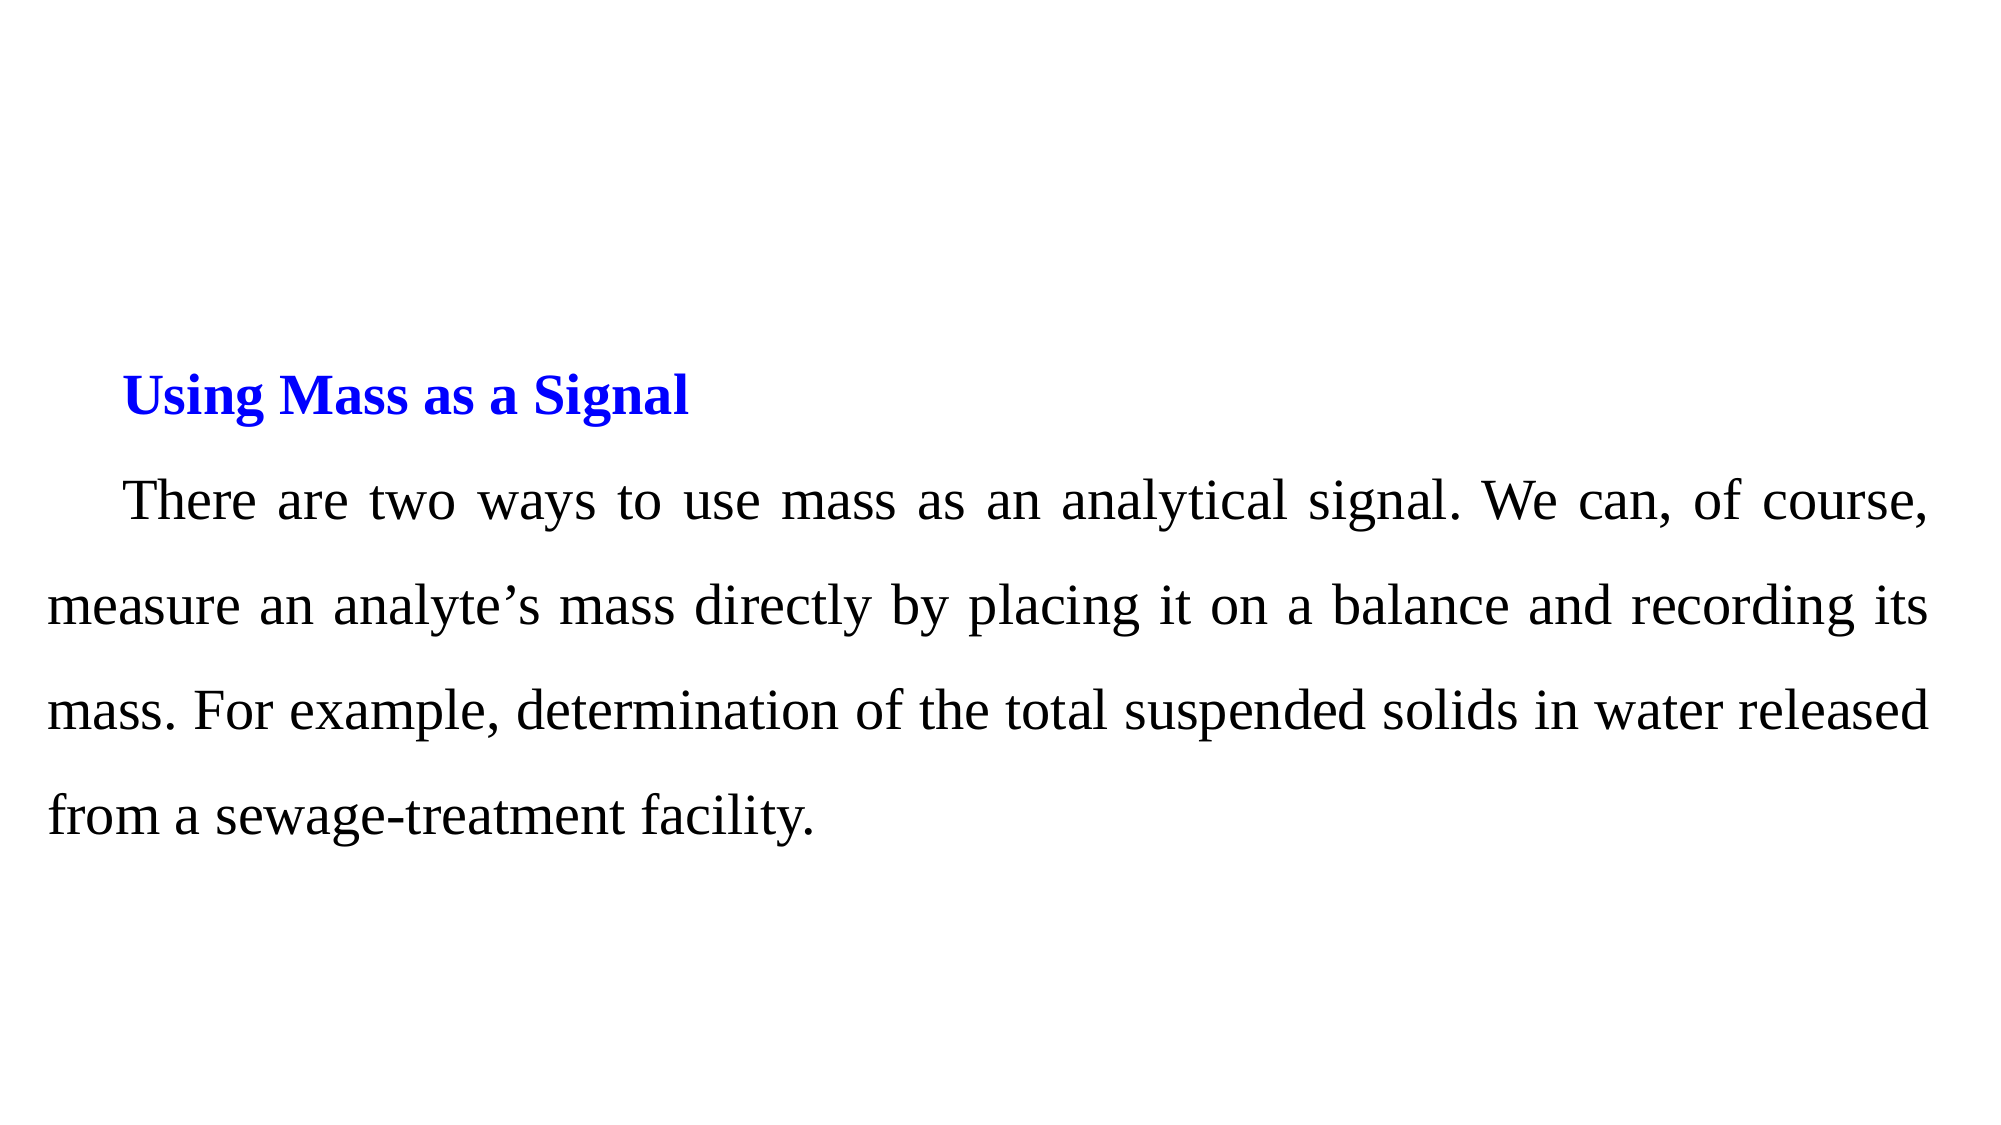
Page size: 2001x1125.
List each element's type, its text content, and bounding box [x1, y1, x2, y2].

text_box Using Mass as a Signal There are two ways to use mass as an analytical signal. We can, of course, measure an analyte’s mass directly by placing it on a balance and recording its mass. For example, determination of the total suspended solids in water released from a sewage-treatment facility. [32, 313, 1946, 854]
